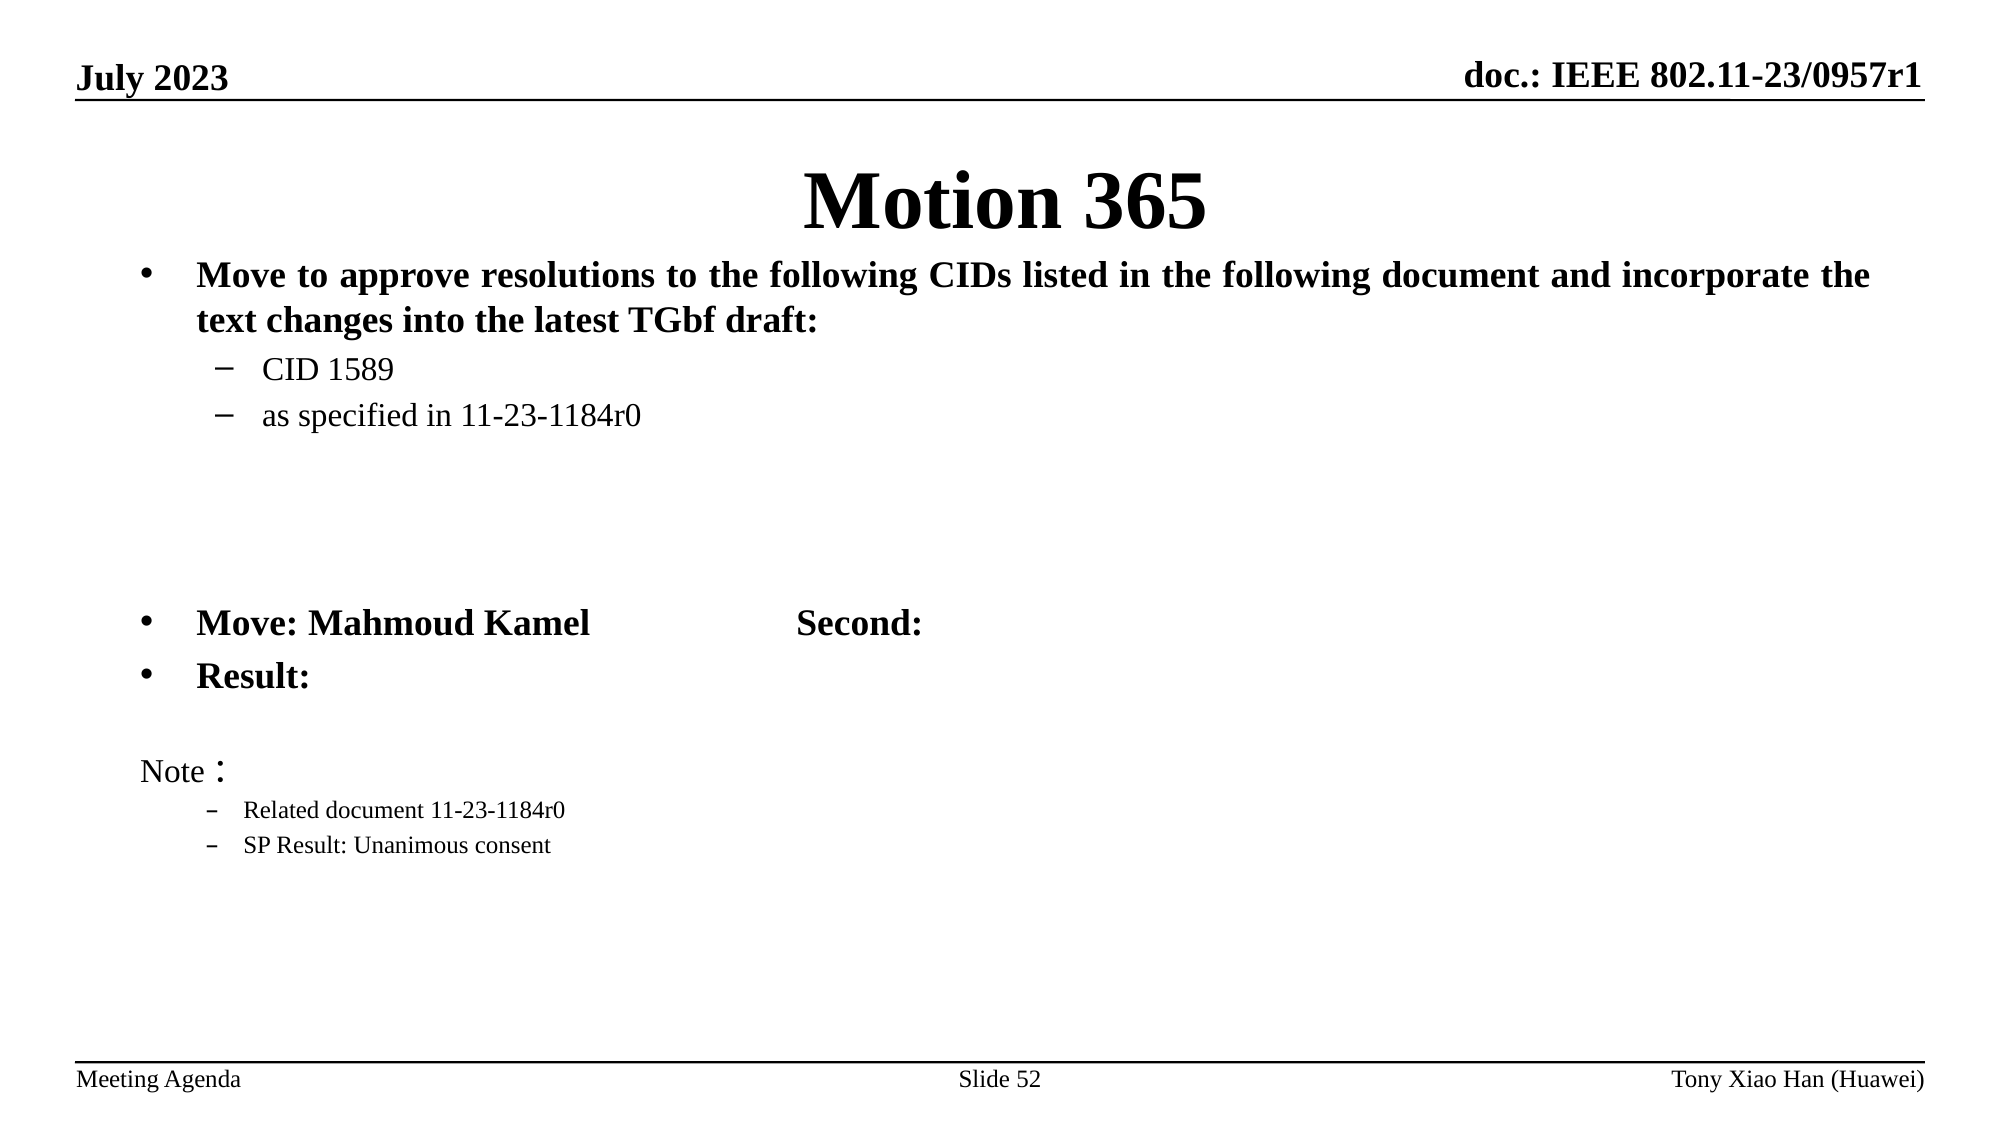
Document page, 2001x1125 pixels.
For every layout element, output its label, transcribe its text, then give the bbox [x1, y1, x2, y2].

text_box Motion 365 [368, 137, 1644, 212]
text_box Move to approve resolutions to the following CIDs listed in the following document and incorporate the text changes into the latest TGbf draft: CID 1589 as specified in 11-23-1184r0 Move: Mahmoud Kamel Second: Result: Note： Related document 11-23-1184r0 SP Result: Unanimous consent [125, 212, 1888, 900]
